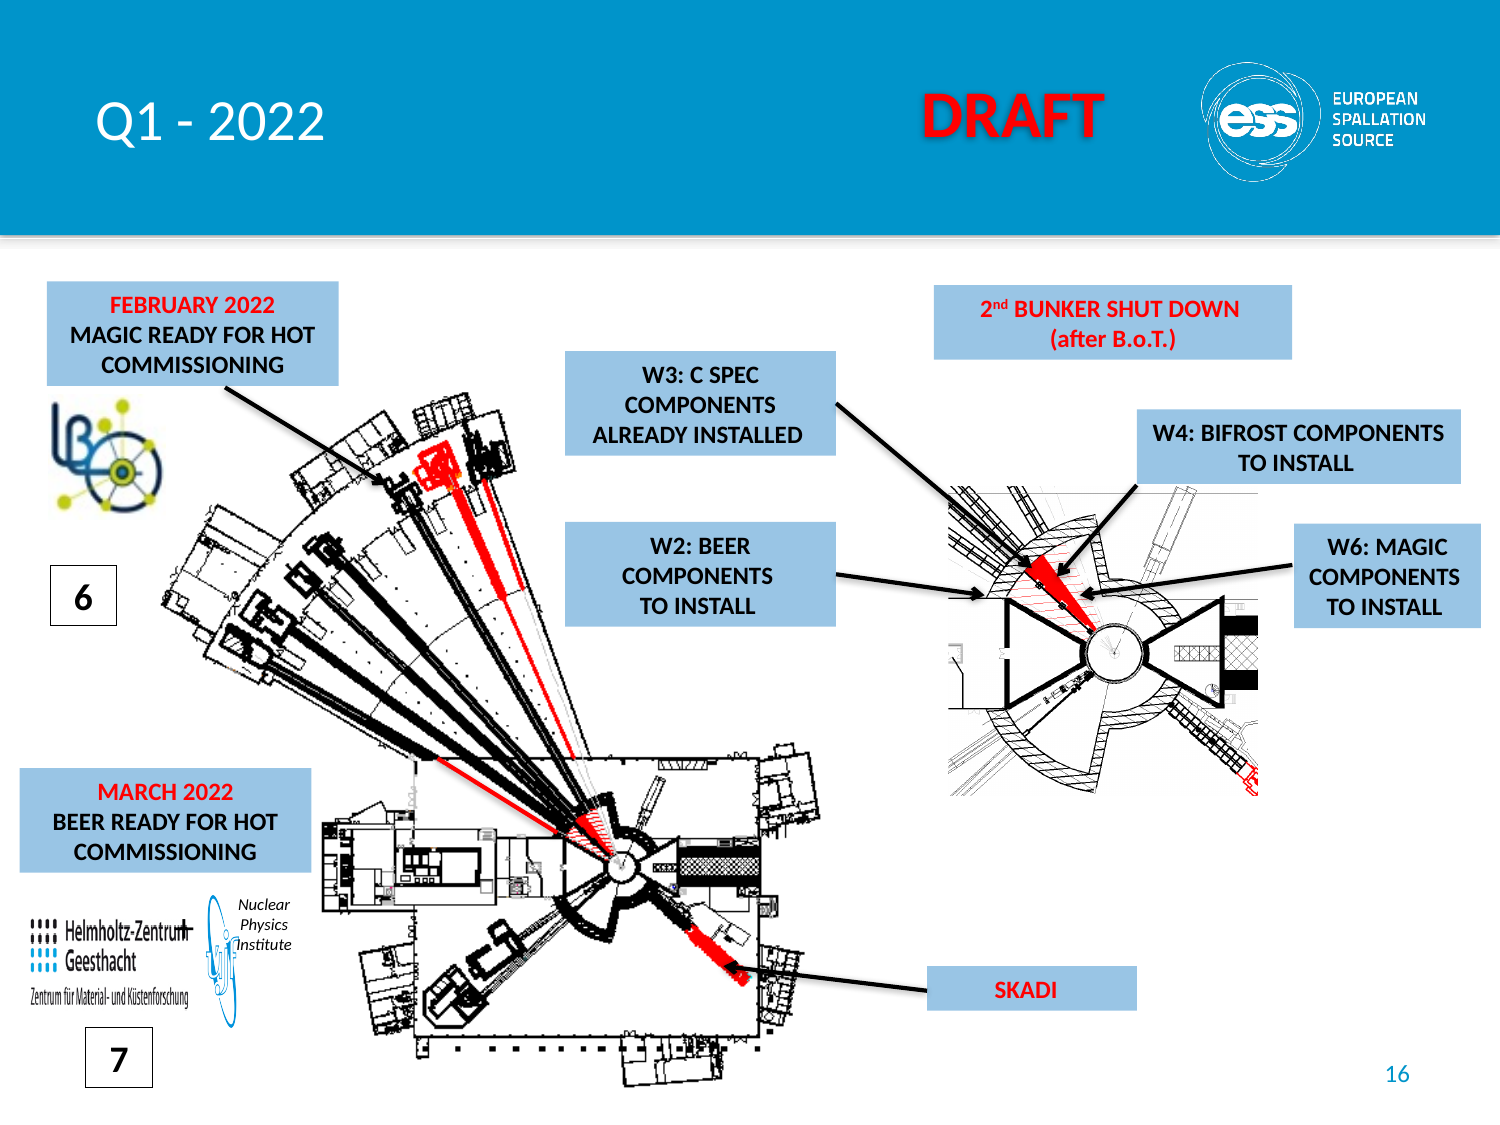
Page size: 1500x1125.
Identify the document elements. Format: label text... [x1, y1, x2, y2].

picture [1345, 93, 1351, 104]
picture [1386, 134, 1392, 146]
picture [1408, 93, 1412, 104]
text_box SKADI [927, 966, 1137, 1011]
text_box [723, 965, 928, 992]
picture [1354, 135, 1362, 146]
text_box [1079, 564, 1293, 596]
picture [1137, 485, 1258, 564]
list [89, 334, 885, 1125]
text_box W6: MAGIC COMPONENTS TO INSTALL [1294, 523, 1481, 629]
picture [1388, 93, 1394, 104]
picture [1220, 104, 1299, 136]
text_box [835, 403, 1033, 569]
picture [1355, 93, 1361, 104]
text_box MARCH 2022 BEER READY FOR HOT COMMISSIONING [19, 768, 84, 873]
picture [47, 393, 166, 521]
picture [1366, 134, 1374, 145]
picture [1368, 94, 1374, 104]
text_box 6 [50, 565, 84, 626]
text_box DRAFT [883, 63, 1144, 168]
picture [1334, 93, 1340, 104]
text_box 2nd BUNKER SHUT DOWN (after B.o.T.) [933, 285, 1293, 360]
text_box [30, 886, 323, 1028]
picture [1377, 93, 1385, 104]
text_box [1056, 484, 1137, 577]
picture [948, 485, 1258, 796]
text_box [437, 758, 558, 834]
text_box W4: BIFROST COMPONENTS TO INSTALL [1136, 409, 1461, 484]
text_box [224, 387, 387, 486]
picture [1381, 119, 1389, 124]
text_box FEBRUARY 2022 MAGIC READY FOR HOT COMMISSIONING [46, 281, 339, 386]
slide_number 16 [1074, 1042, 1425, 1103]
title Q1 - 2022 [94, 29, 683, 206]
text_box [835, 574, 985, 596]
